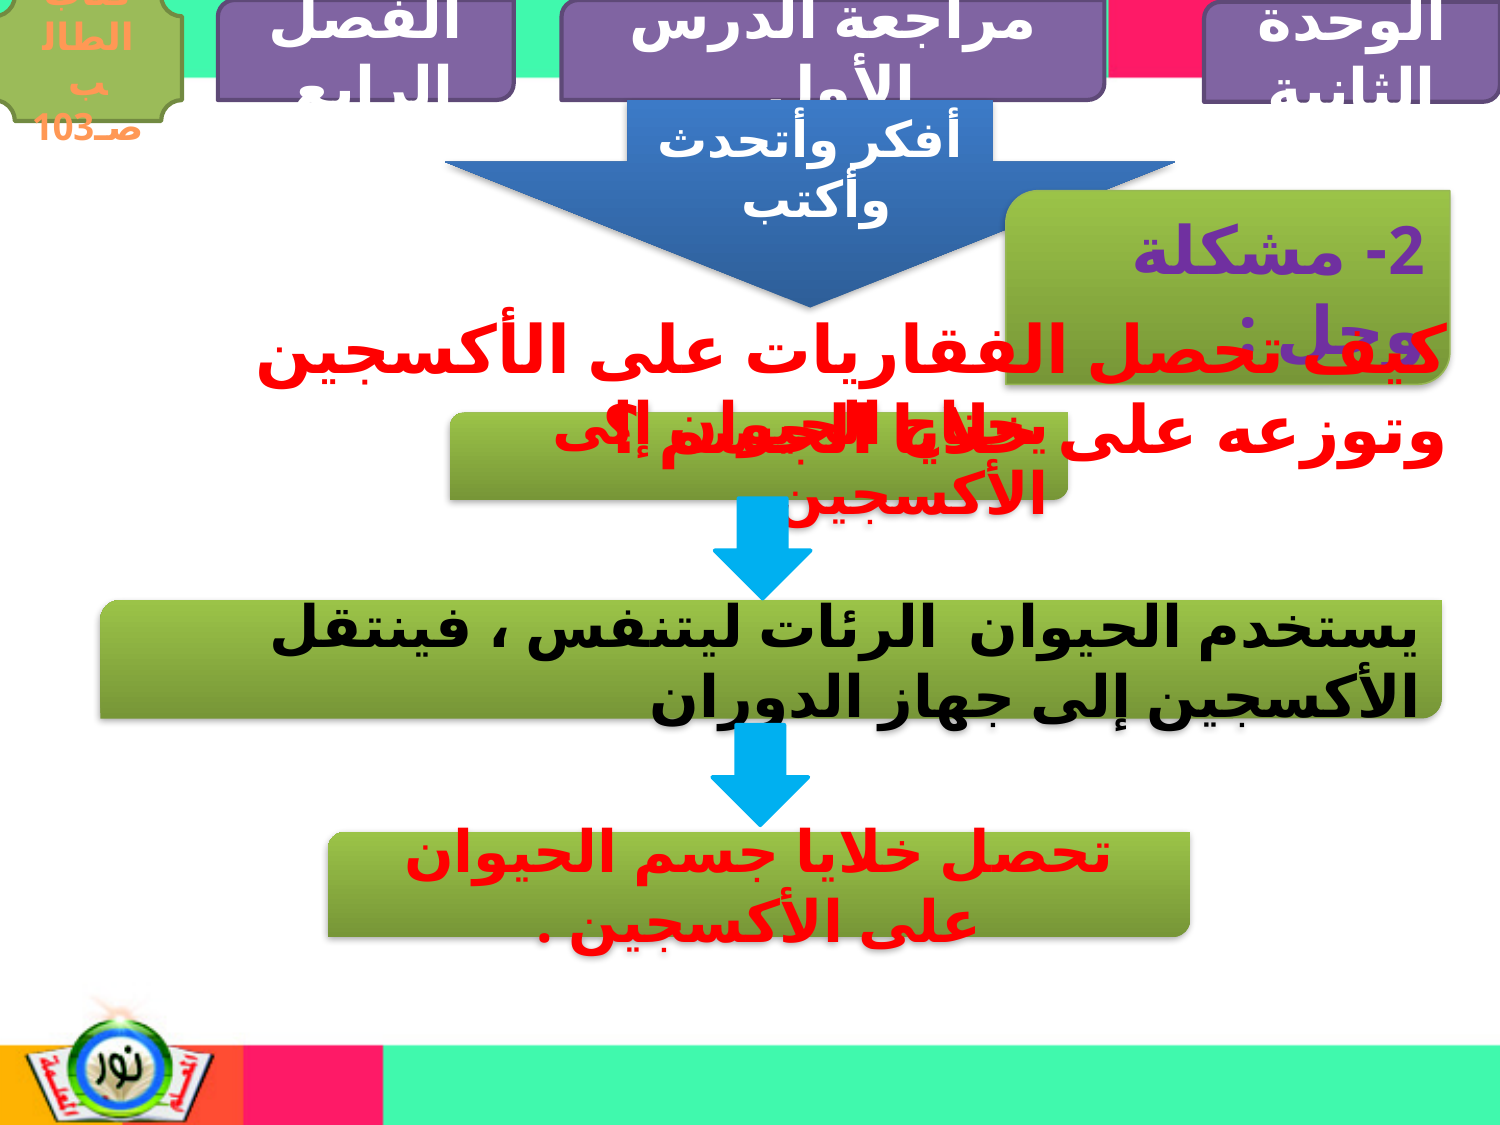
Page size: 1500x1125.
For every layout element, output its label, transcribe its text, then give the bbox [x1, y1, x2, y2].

picture [835, 231, 1005, 299]
picture [0, 0, 11, 12]
text_box [712, 496, 813, 601]
picture [0, 0, 1500, 1125]
text_box يستخدم الحيوان الرئات ليتنفس ، فينتقل الأكسجين إلى جهاز الدوران [100, 599, 1442, 719]
text_box أفكر وأتحدث وأكتب [445, 99, 1176, 299]
text_box تحصل خلايا جسم الحيوان على الأكسجين . [327, 831, 1191, 938]
text_box 2- مشكلة وحل : [1005, 189, 1451, 299]
text_box مراجعة الدرس الأول [559, 0, 1107, 103]
text_box كتاب الطالب صـ103 [0, 0, 185, 124]
text_box كيف تحصل الفقاريات على الأكسجين وتوزعه على خلايا الجسم ؟ [30, 299, 1463, 475]
text_box [710, 722, 811, 828]
text_box يحتاج الحيوان إلى الأكسجين [449, 475, 1069, 500]
text_box الوحدة الثانية [1201, 0, 1500, 104]
text_box الفصل الرابع [215, 0, 516, 103]
